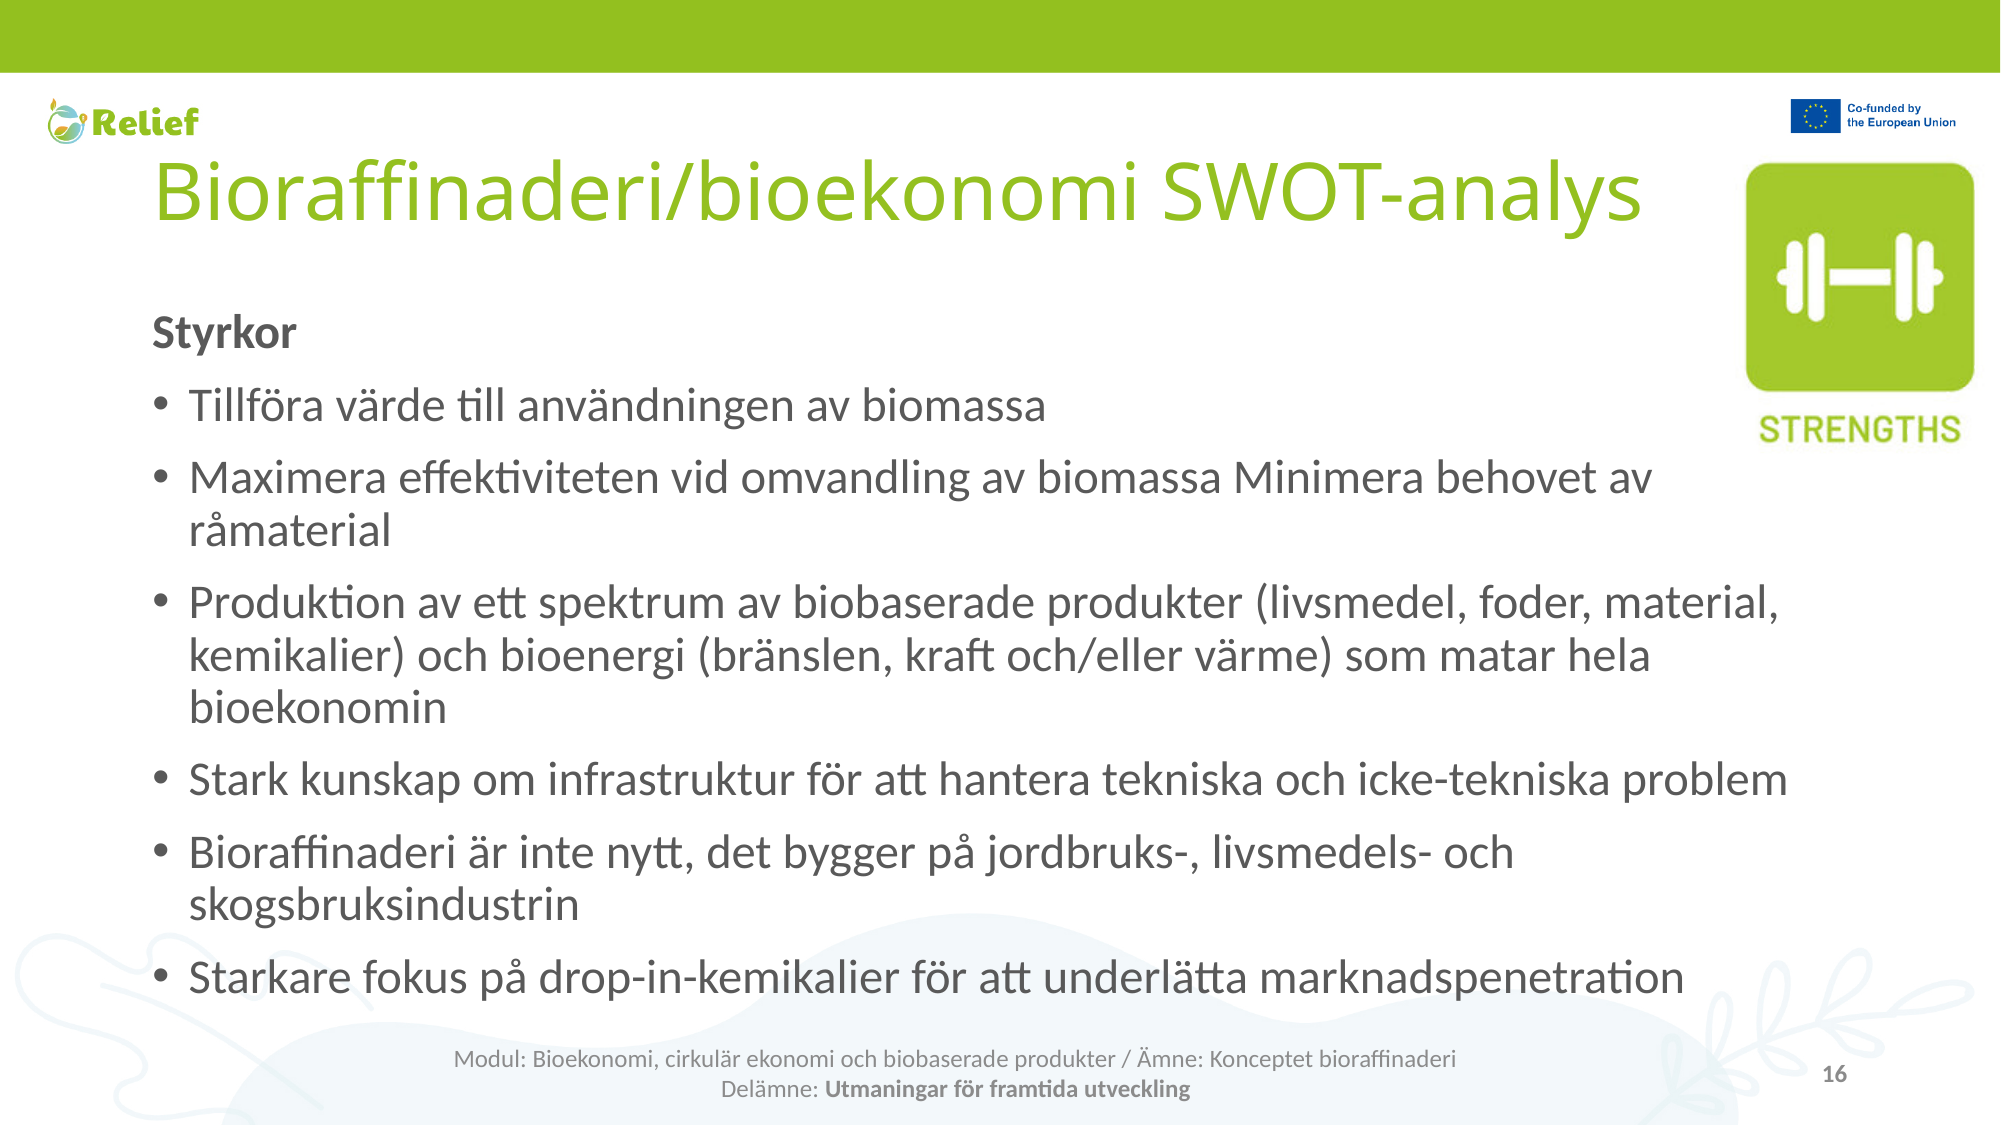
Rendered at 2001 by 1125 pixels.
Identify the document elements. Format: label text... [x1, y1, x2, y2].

list Styrkor Tillföra värde till användningen av biomassa Maximera effektiviteten vid omvandling av biomassa Minimera behovet av råmaterial Produktion av ett spektrum av biobaserade produkter (livsmedel, foder, material, kemikalier) och bioenergi (bränslen, kraft och/eller värme) som matar hela bioekonomin Stark kunskap om infrastruktur för att hantera tekniska och icke-tekniska problem Bioraffinaderi är inte nytt, det bygger på jordbruks-, livsmedels- och skogsbruksindustrin Starkare fokus på drop-in-kemikalier för att underlätta marknadspenetration [137, 299, 1863, 1014]
picture [0, 0, 2001, 1125]
footer Modul: Bioekonomi, cirkulär ekonomi och biobaserade produkter / Ämne: Konceptet bioraffinaderi Delämne: Utmaningar för framtida utveckling [137, 1023, 1775, 1122]
title Bioraffinaderi/bioekonomi SWOT-analys [137, 111, 1863, 278]
slide_number 16 [1787, 1042, 1863, 1103]
